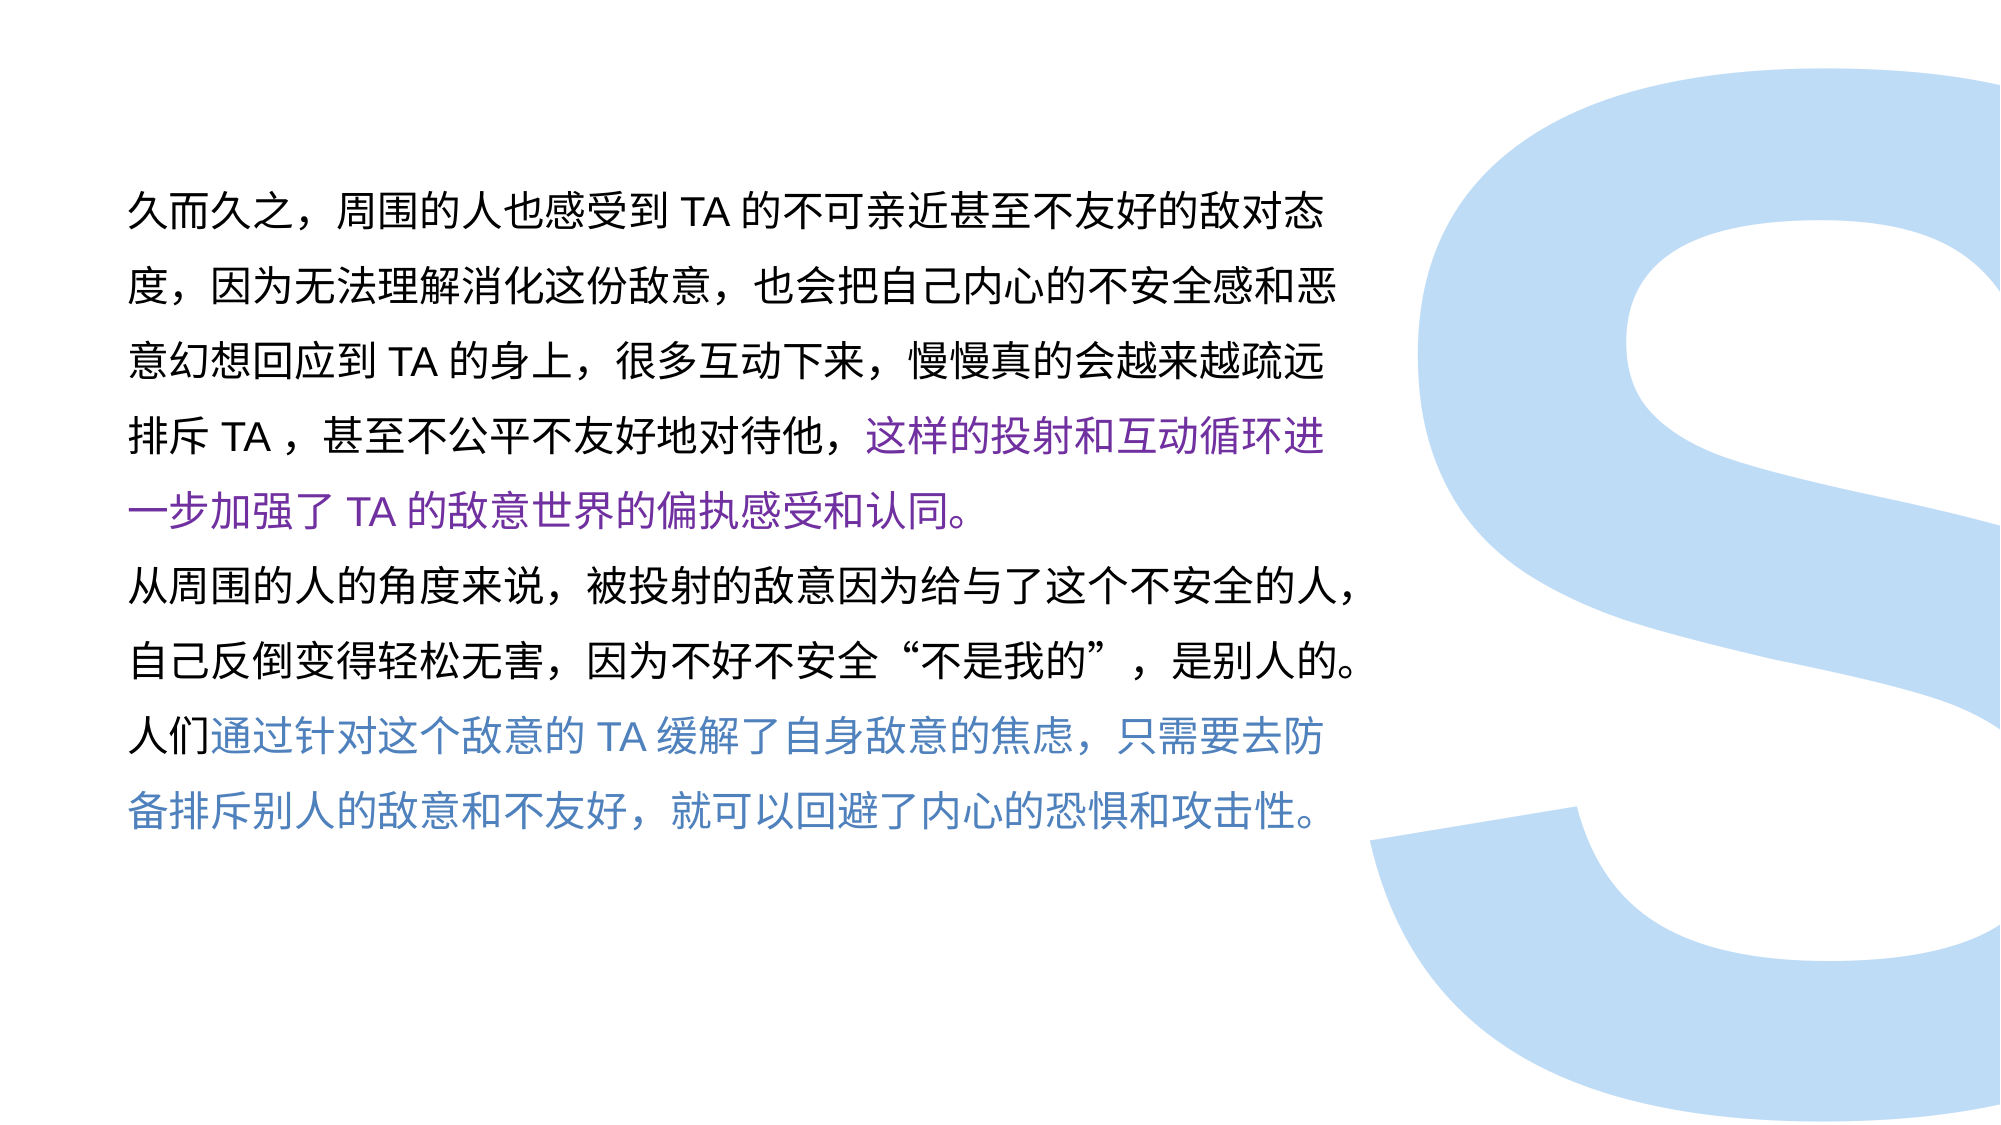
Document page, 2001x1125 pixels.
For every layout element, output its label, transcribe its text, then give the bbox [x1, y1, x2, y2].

text_box 久而久之，周围的人也感受到TA的不可亲近甚至不友好的敌对态度，因为无法理解消化这份敌意，也会把自己内心的不安全感和恶意幻想回应到TA的身上，很多互动下来，慢慢真的会越来越疏远排斥TA，甚至不公平不友好地对待他，这样的投射和互动循环进一步加强了TA的敌意世界的偏执感受和认同。 从周围的人的角度来说，被投射的敌意因为给与了这个不安全的人，自己反倒变得轻松无害，因为不好不安全“不是我的”，是别人的。人们通过针对这个敌意的TA缓解了自身敌意的焦虑，只需要去防备排斥别人的敌意和不友好，就可以回避了内心的恐惧和攻击性。 [112, 152, 1369, 843]
text_box S [1312, 0, 1874, 1125]
